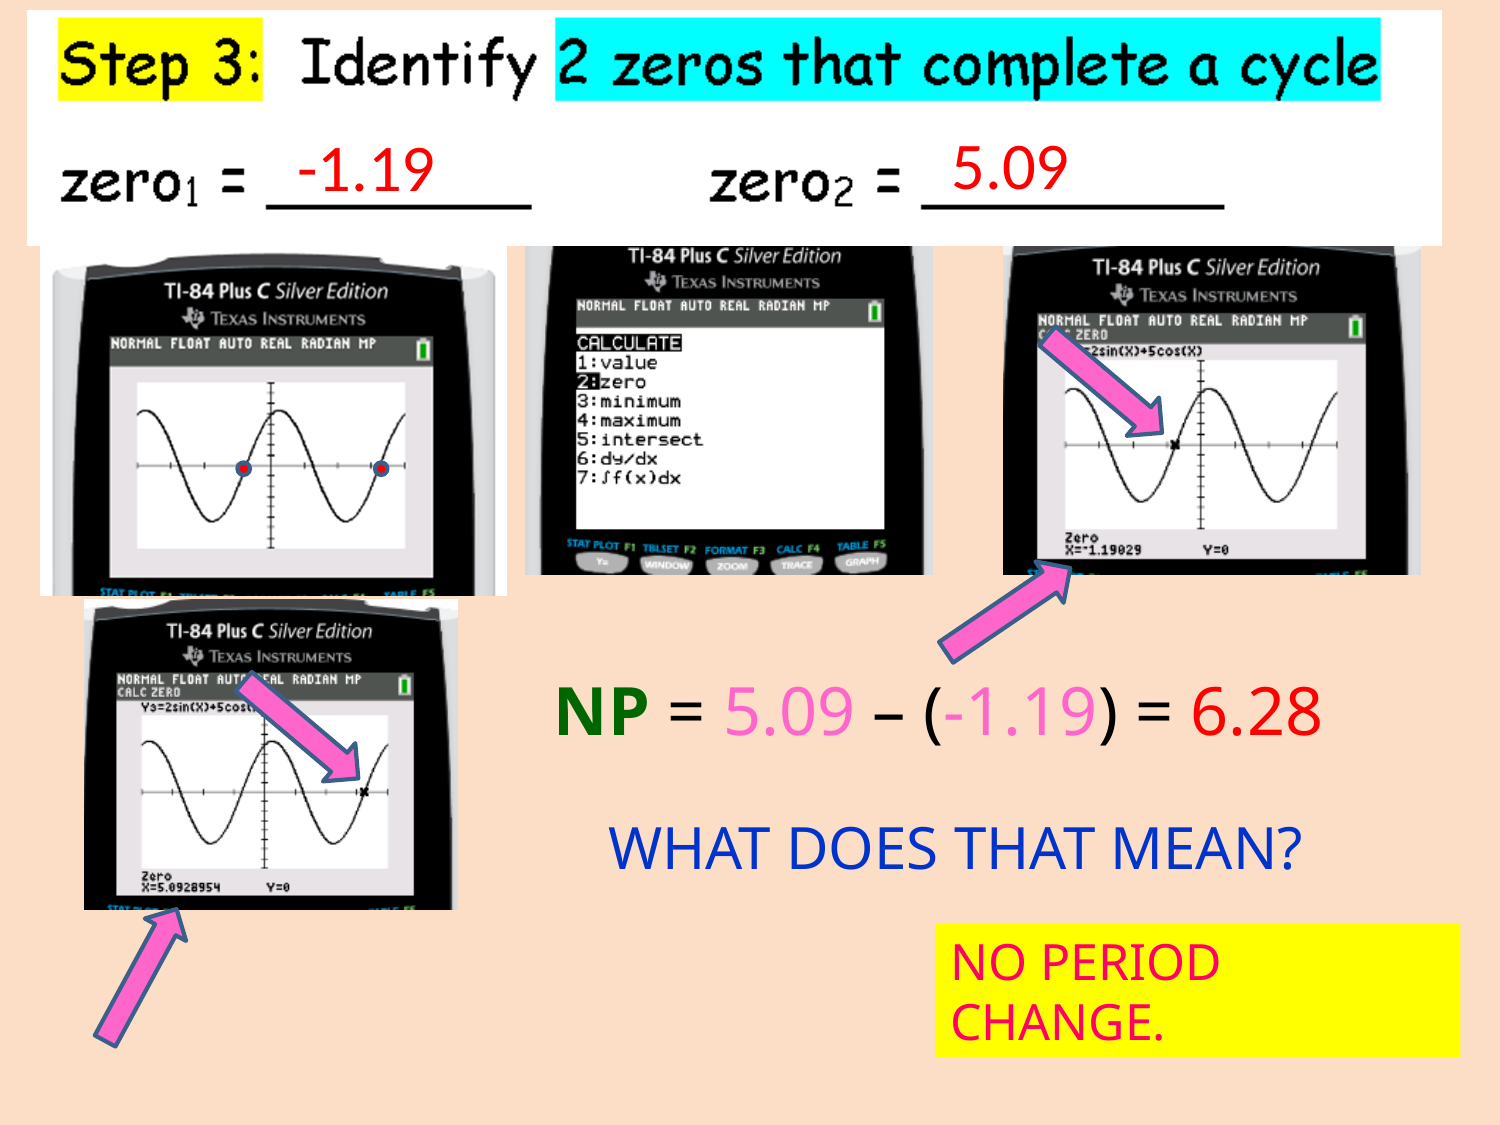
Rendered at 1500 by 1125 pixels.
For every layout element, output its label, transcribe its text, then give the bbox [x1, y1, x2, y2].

text_box WHAT DOES THAT MEAN? [593, 804, 1415, 889]
text_box NO PERIOD CHANGE. [935, 923, 1461, 1058]
picture [84, 599, 458, 910]
picture [27, 10, 1443, 596]
text_box [937, 584, 1070, 665]
text_box NP = 5.09 – (-1.19) = 6.28 [539, 661, 1339, 756]
text_box [92, 918, 189, 1049]
